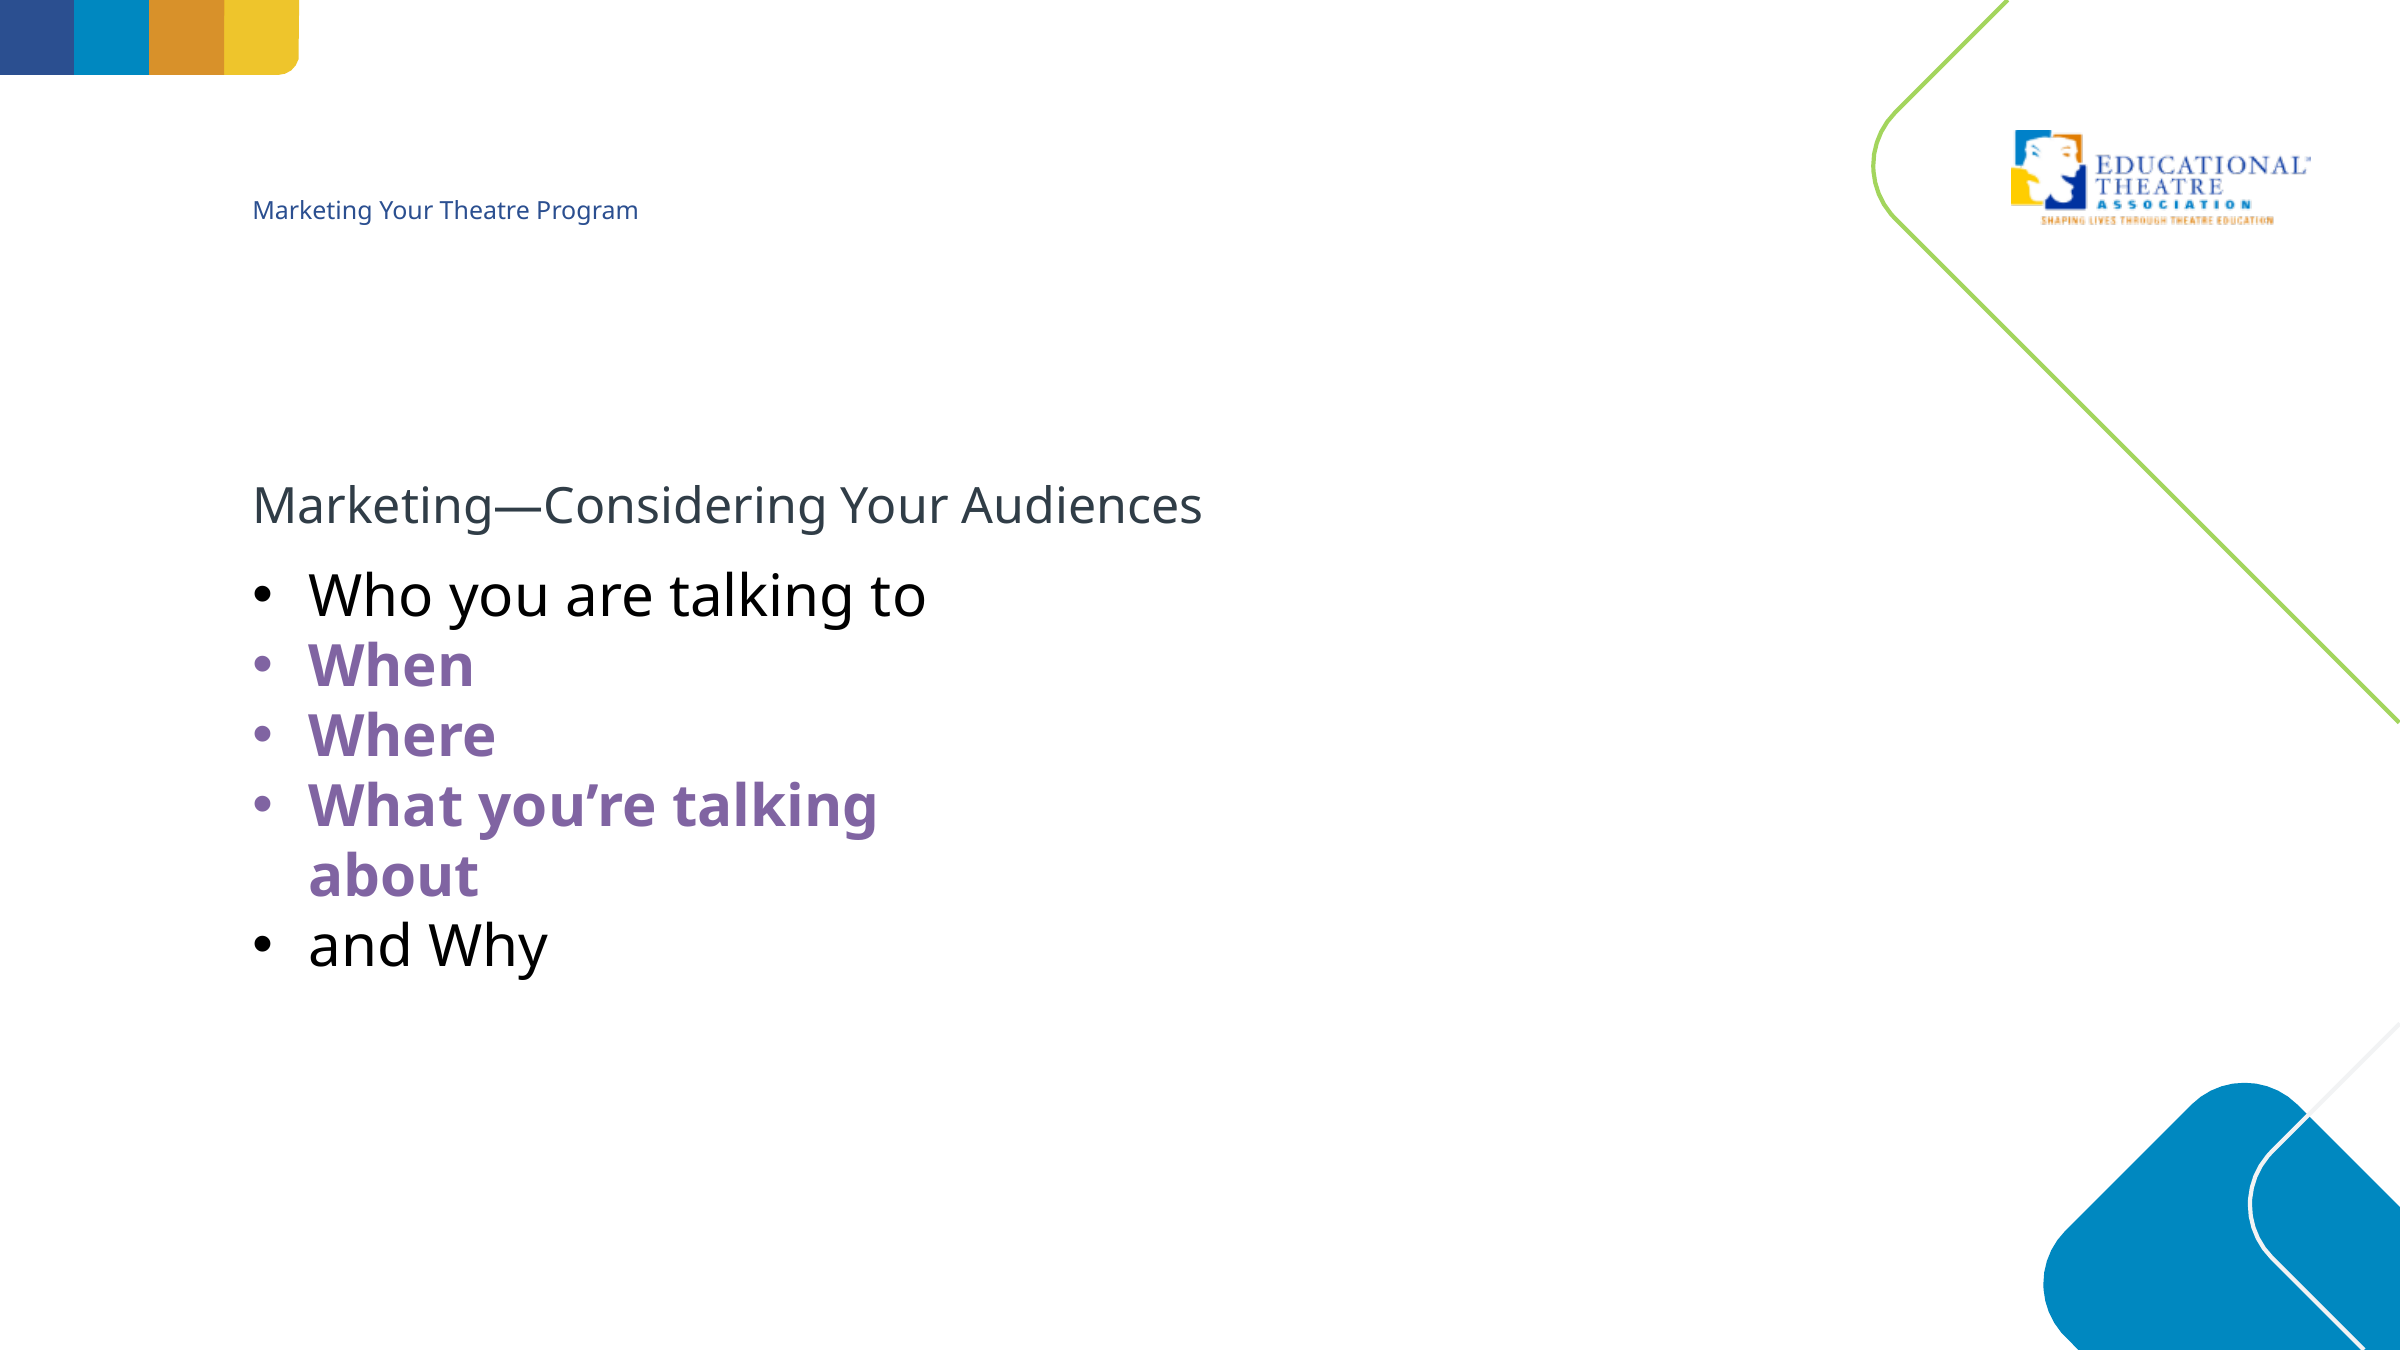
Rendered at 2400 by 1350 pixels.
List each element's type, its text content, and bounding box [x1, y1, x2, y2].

list Who you are talking to When Where What you’re talking about and Why [237, 551, 1913, 1075]
picture [2011, 130, 2311, 228]
title Marketing Your Theatre Program [237, 187, 1400, 238]
list Marketing—Considering Your Audiences [237, 466, 1400, 538]
